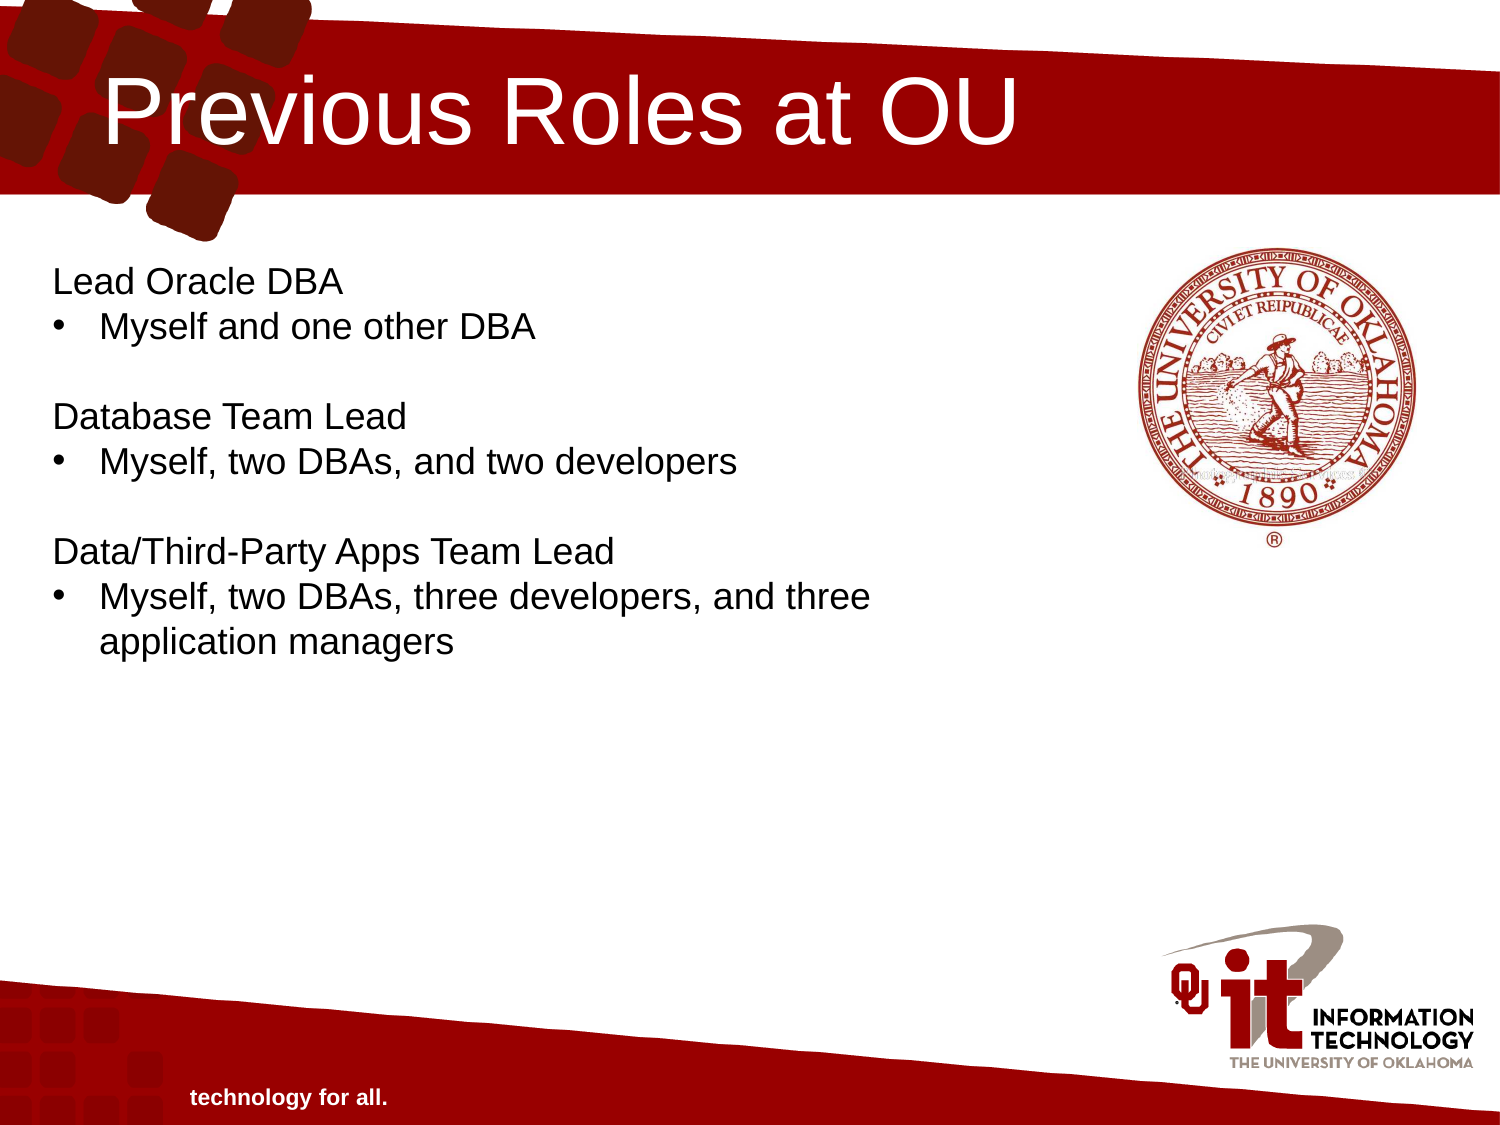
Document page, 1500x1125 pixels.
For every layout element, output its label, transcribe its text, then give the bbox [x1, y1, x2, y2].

title Previous Roles at OU [86, 11, 1437, 200]
picture [0, 0, 1500, 1125]
footer technology for all. [174, 1074, 651, 1125]
text_box Lead Oracle DBA Myself and one other DBA Database Team Lead Myself, two DBAs, and two developers Data/Third-Party Apps Team Lead Myself, two DBAs, three developers, and three application managers [37, 249, 1038, 715]
